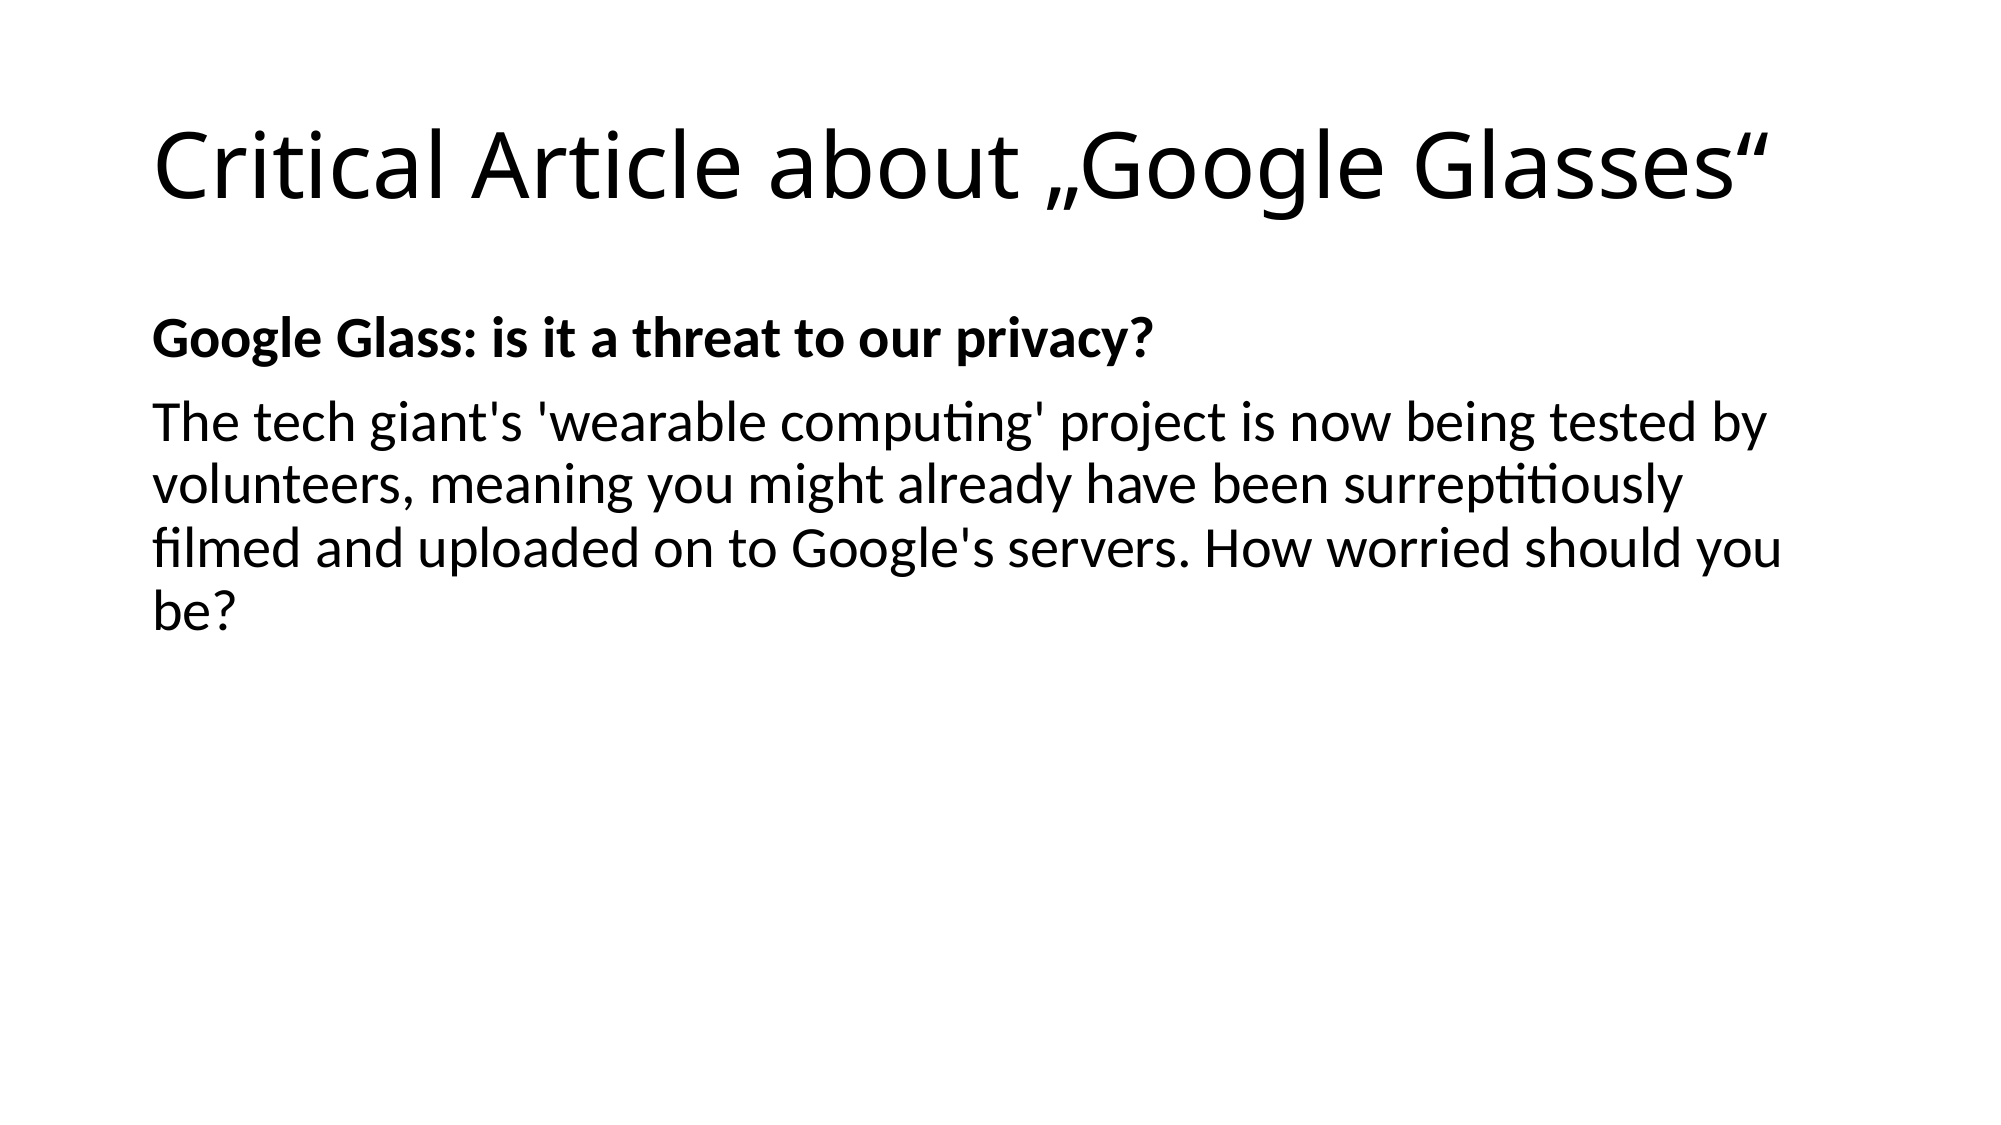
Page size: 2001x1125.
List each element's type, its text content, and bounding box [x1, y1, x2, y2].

list Google Glass: is it a threat to our privacy? The tech giant's 'wearable computing' project is now being tested by volunteers, meaning you might already have been surreptitiously filmed and uploaded on to Google's servers. How worried should you be? [137, 299, 1863, 1014]
title Critical Article about „Google Glasses“ [137, 59, 1863, 278]
